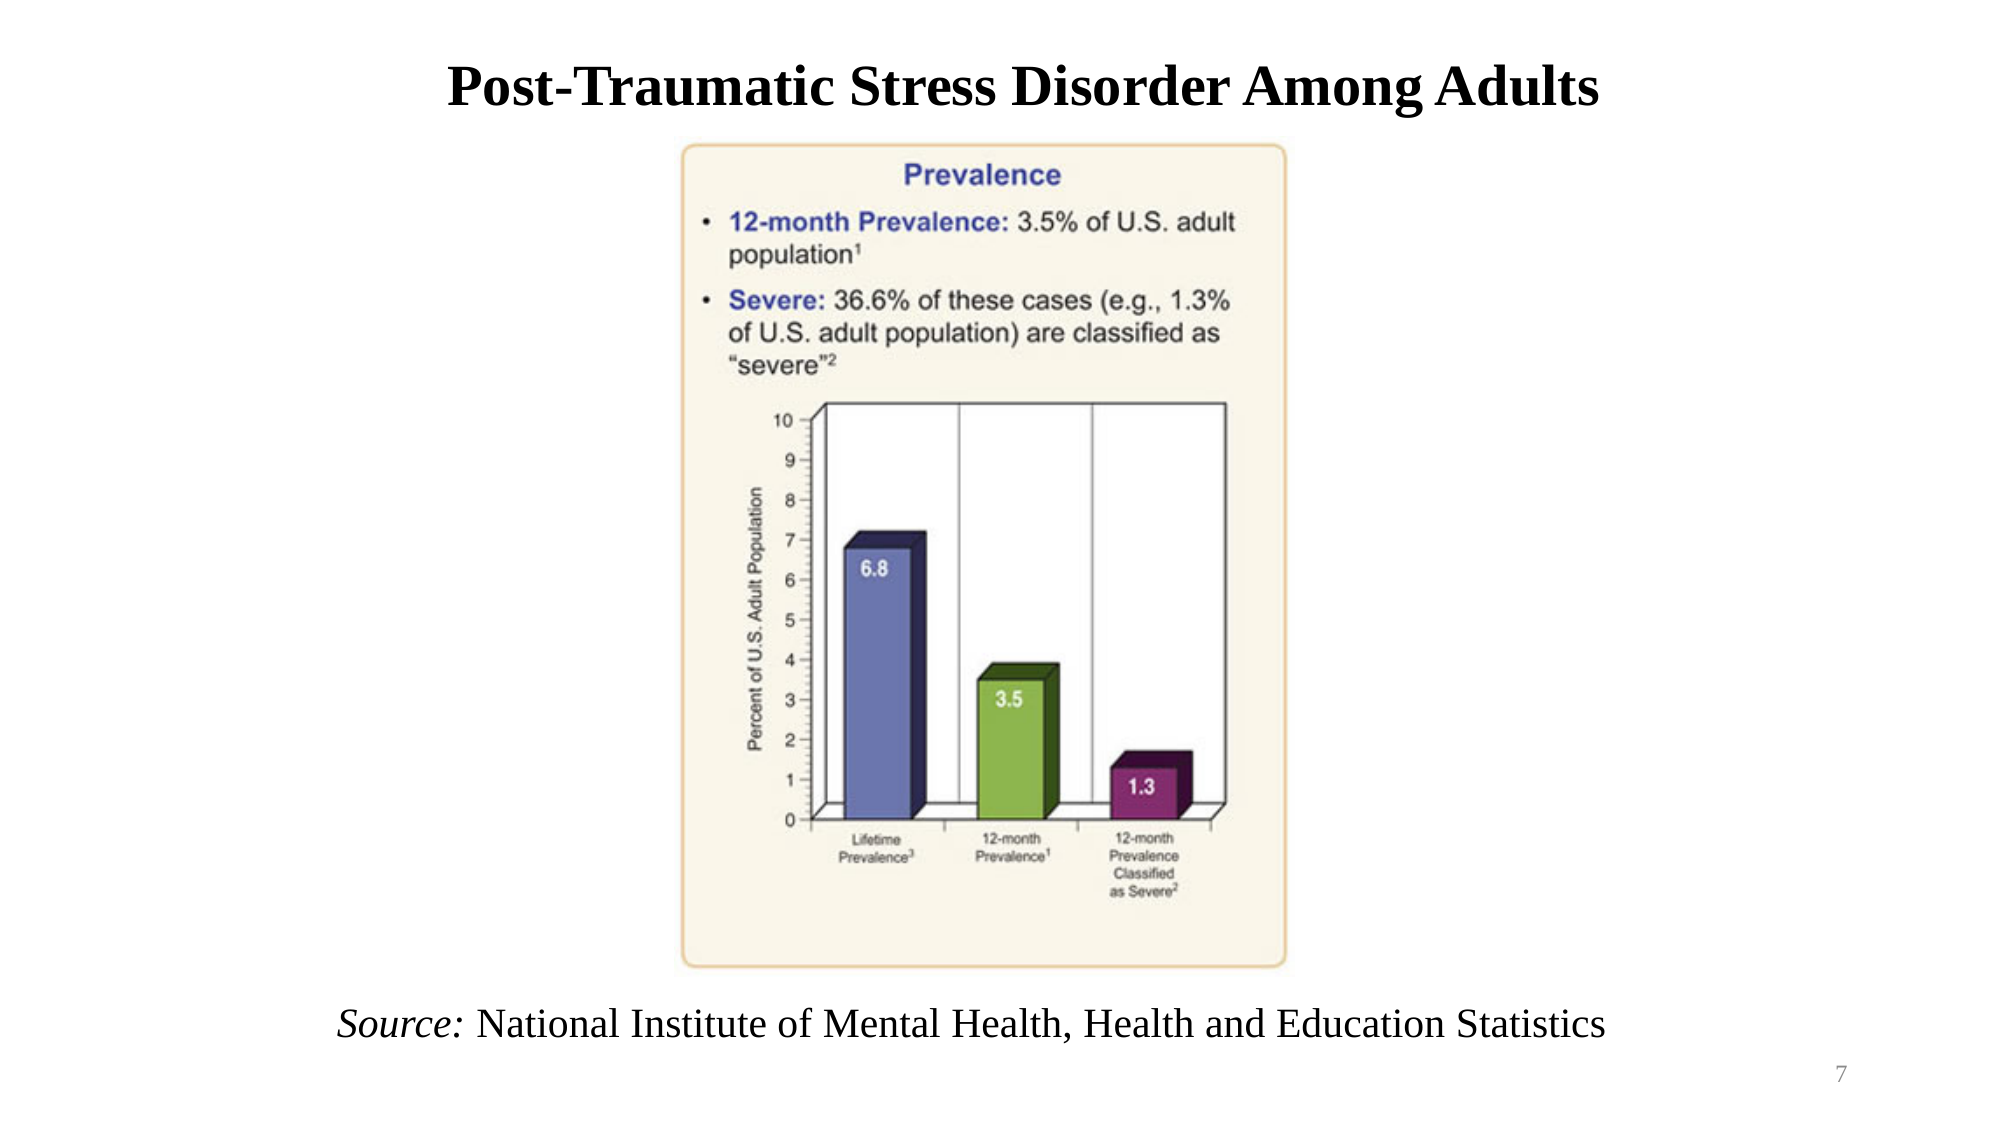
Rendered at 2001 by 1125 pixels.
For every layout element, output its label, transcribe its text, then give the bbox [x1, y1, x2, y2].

title Post-Traumatic Stress Disorder Among Adults [432, 27, 2000, 245]
text_box Source: National Institute of Mental Health, Health and Education Statistics [322, 988, 1633, 1054]
picture [674, 136, 1295, 977]
slide_number 7 [1412, 1042, 1863, 1103]
